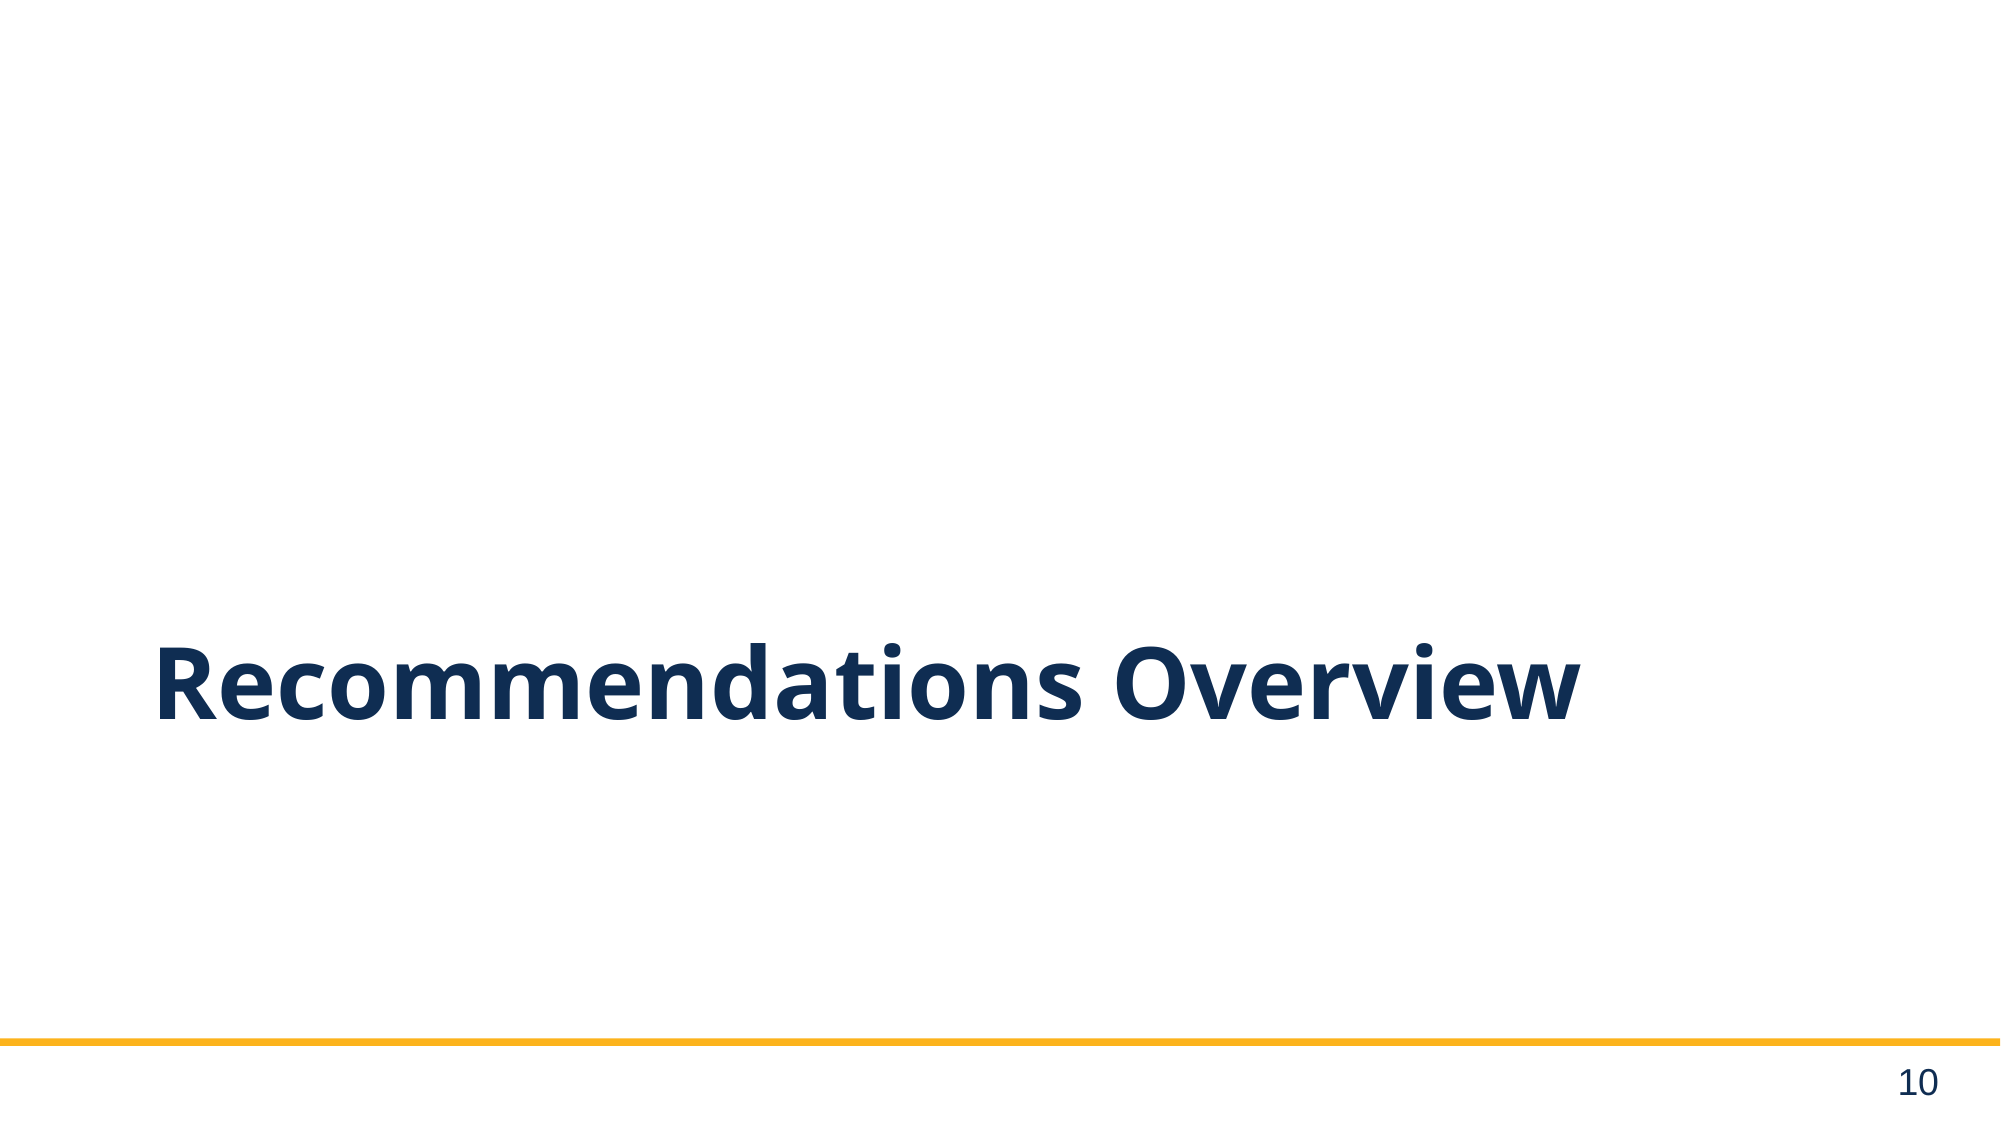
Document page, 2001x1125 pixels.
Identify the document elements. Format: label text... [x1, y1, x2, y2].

title Recommendations Overview [136, 280, 1862, 749]
